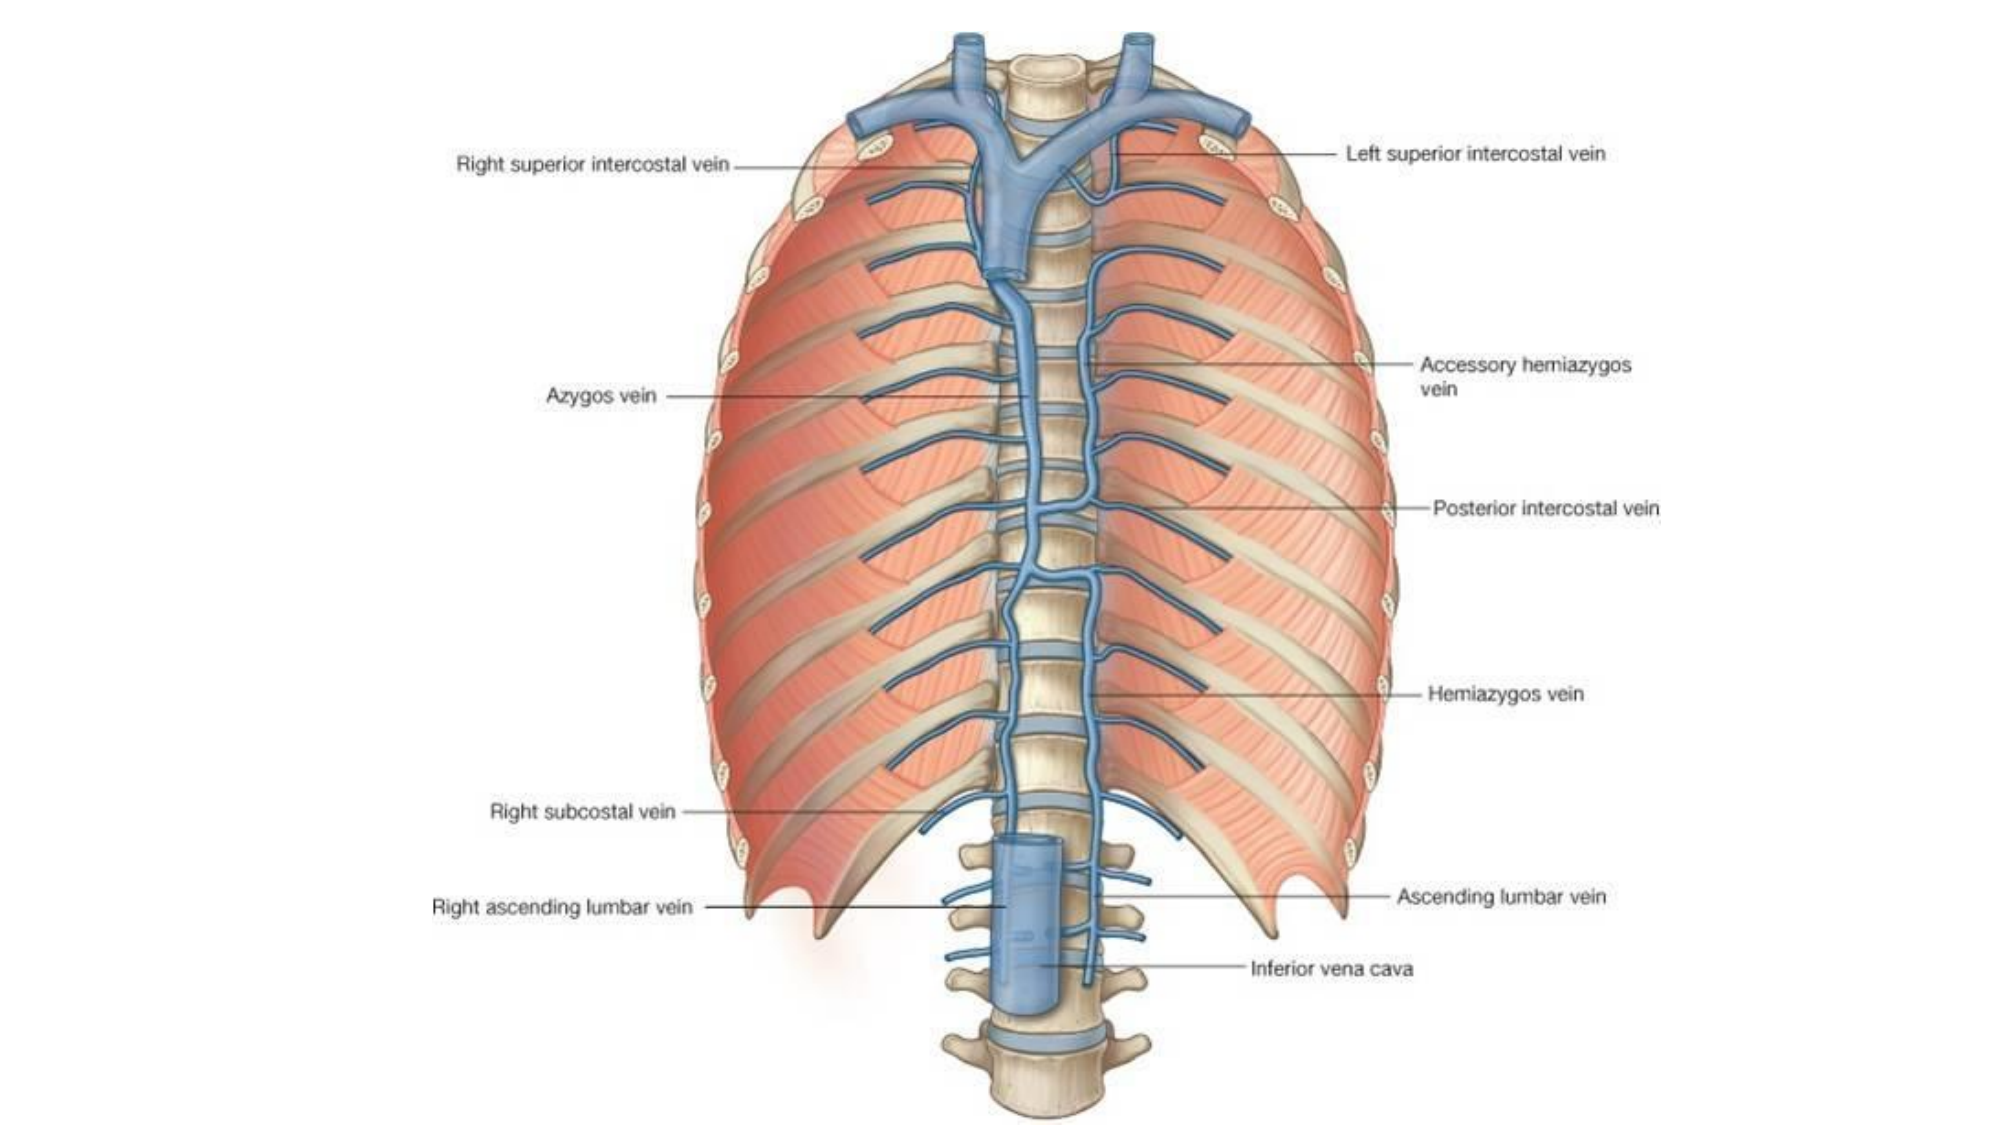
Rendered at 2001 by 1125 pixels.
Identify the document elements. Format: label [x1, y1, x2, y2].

picture [432, 31, 1661, 1125]
